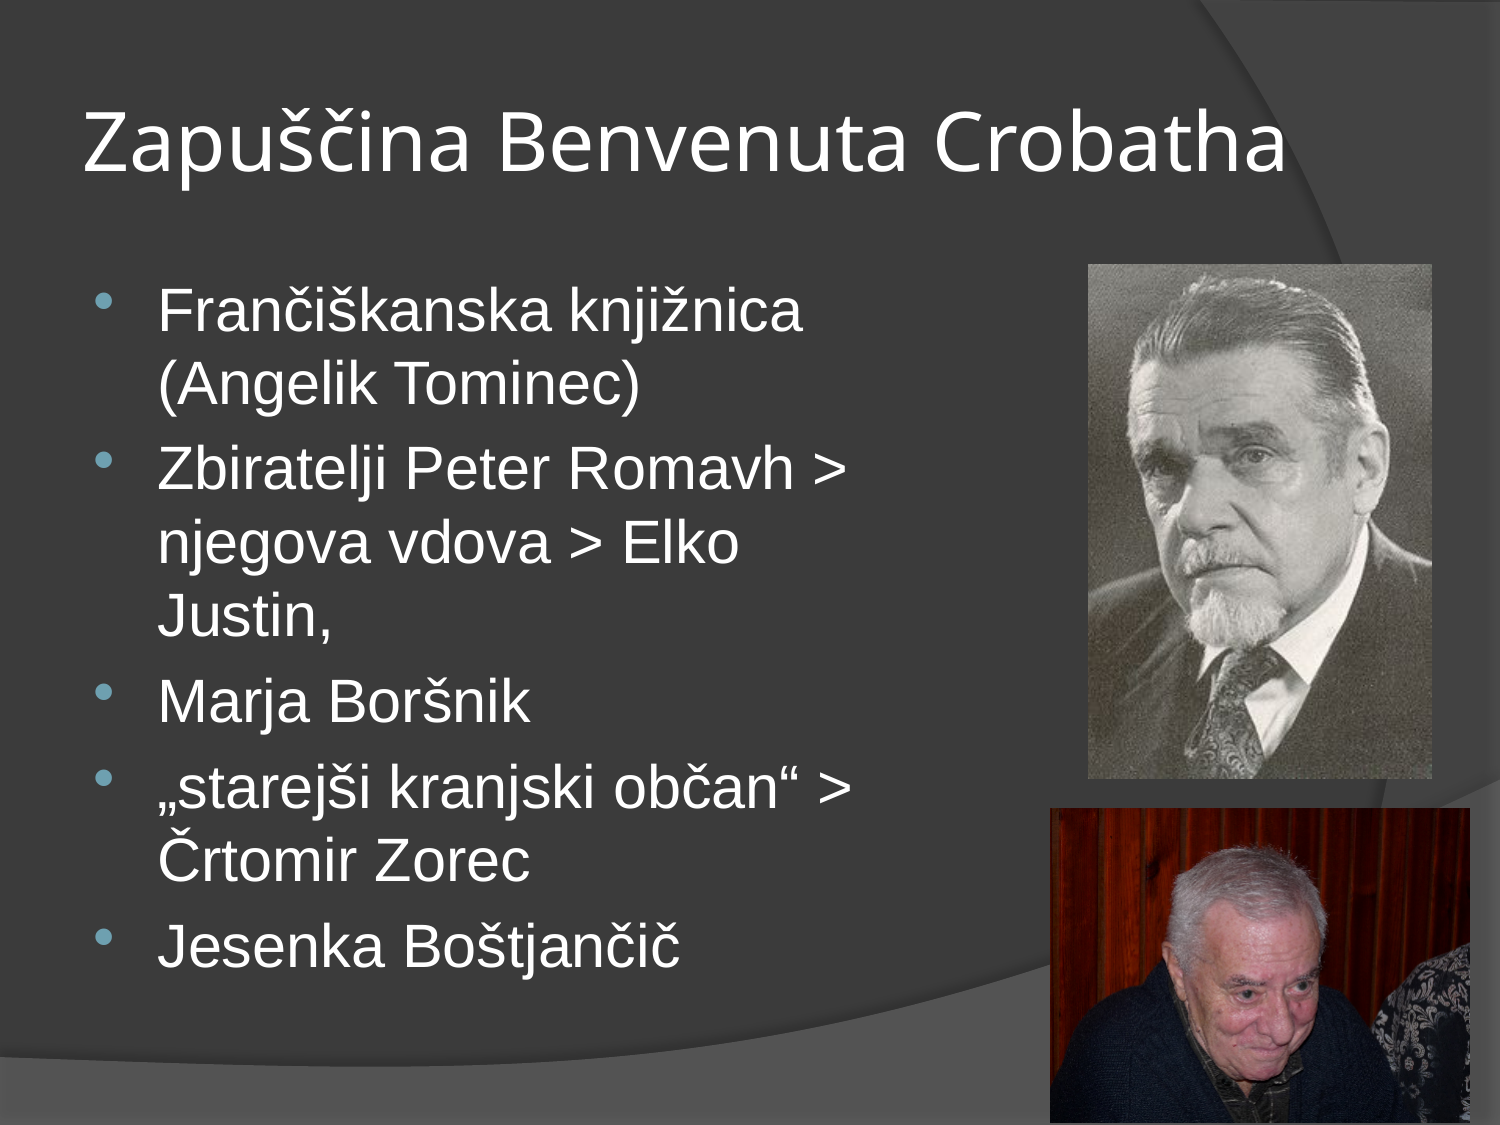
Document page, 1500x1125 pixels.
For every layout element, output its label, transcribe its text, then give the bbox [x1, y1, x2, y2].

picture [1050, 808, 1470, 1124]
picture [1087, 264, 1432, 780]
list Frančiškanska knjižnica (Angelik Tominec) Zbiratelji Peter Romavh > njegova vdova > Elko Justin, Marja Boršnik „starejši kranjski občan“ > Črtomir Zorec Jesenka Boštjančič [75, 262, 916, 988]
title Zapuščina Benvenuta Crobatha [75, 45, 1300, 233]
